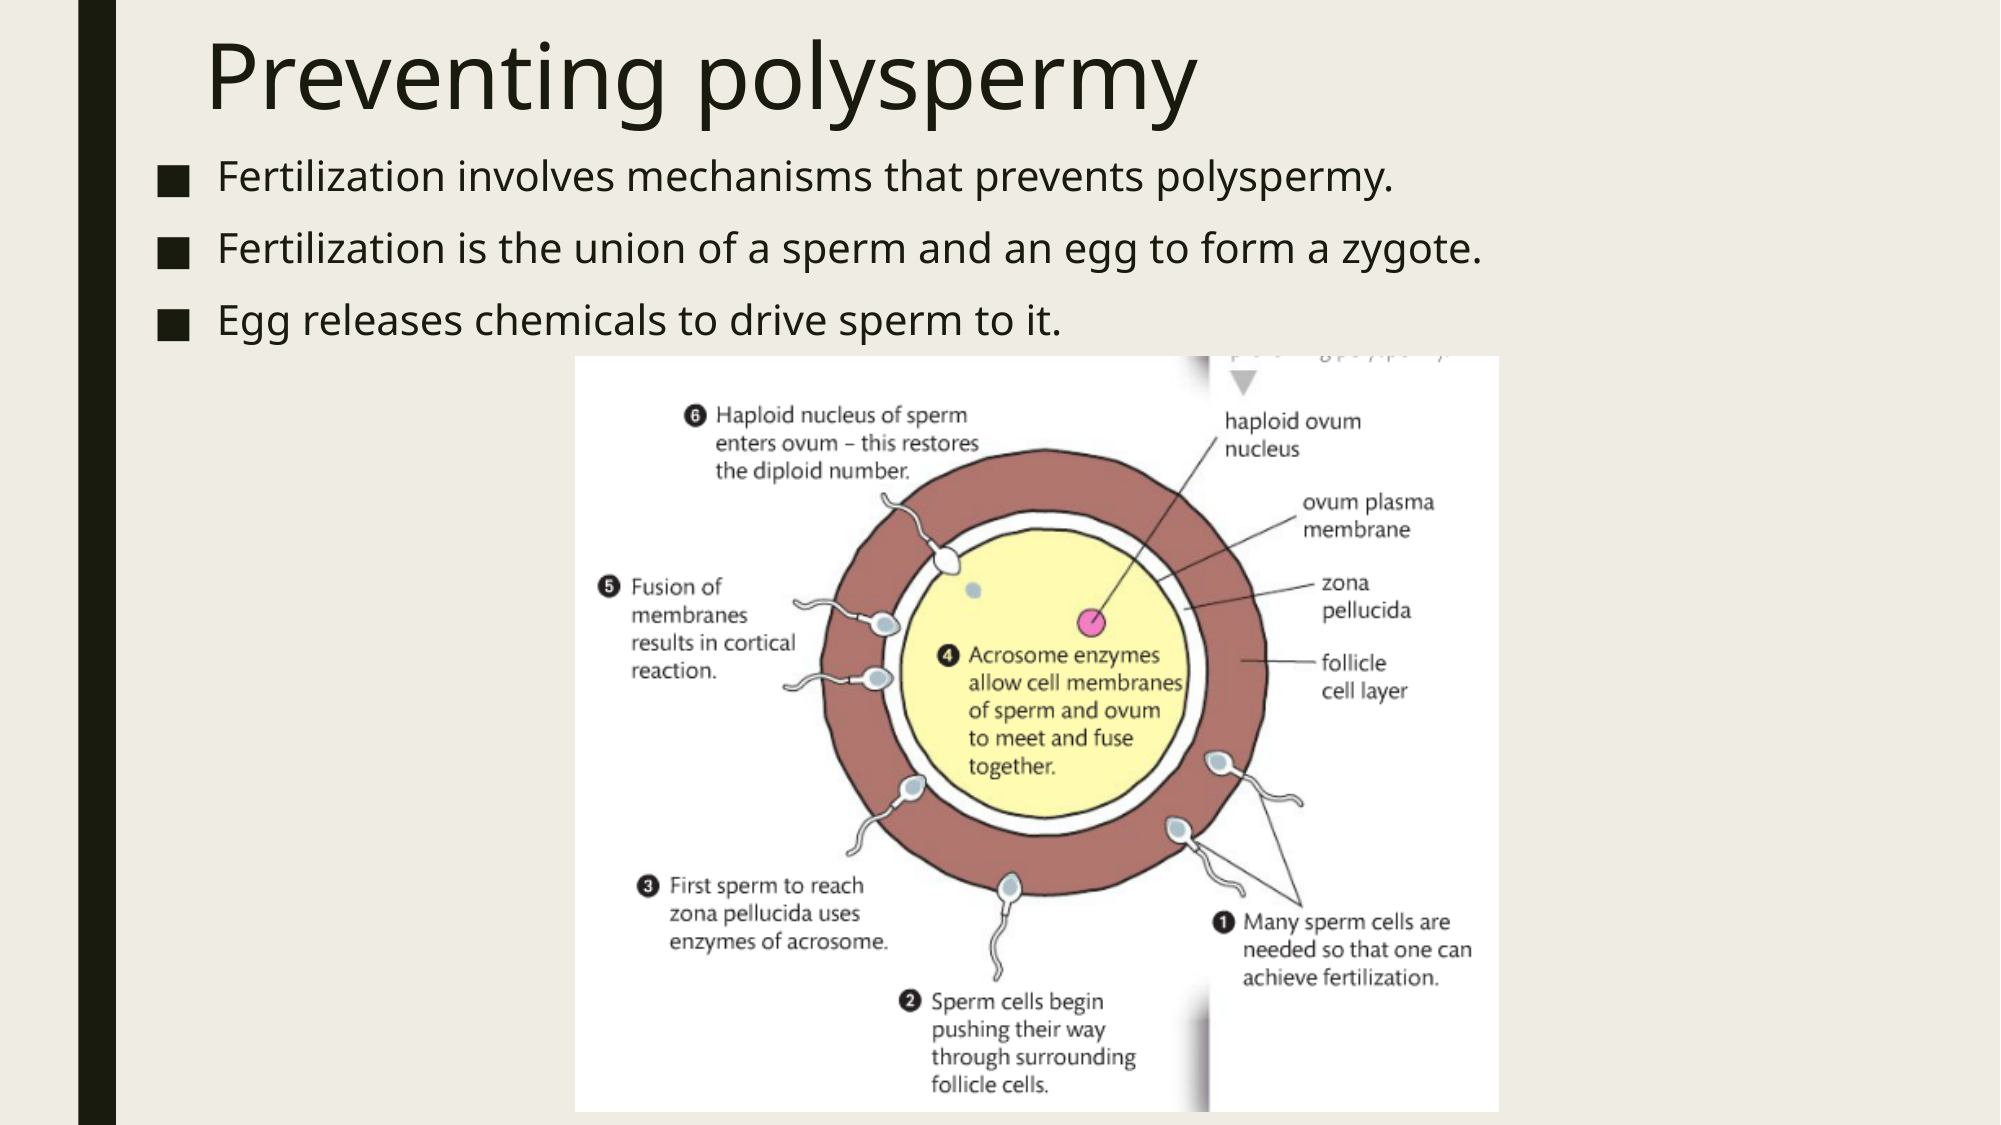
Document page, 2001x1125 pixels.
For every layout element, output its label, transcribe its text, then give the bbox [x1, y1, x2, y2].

picture [575, 356, 1499, 1112]
title Preventing polyspermy [189, 23, 1765, 139]
list Fertilization involves mechanisms that prevents polyspermy. Fertilization is the union of a sperm and an egg to form a zygote. Egg releases chemicals to drive sperm to it. [138, 146, 1714, 734]
